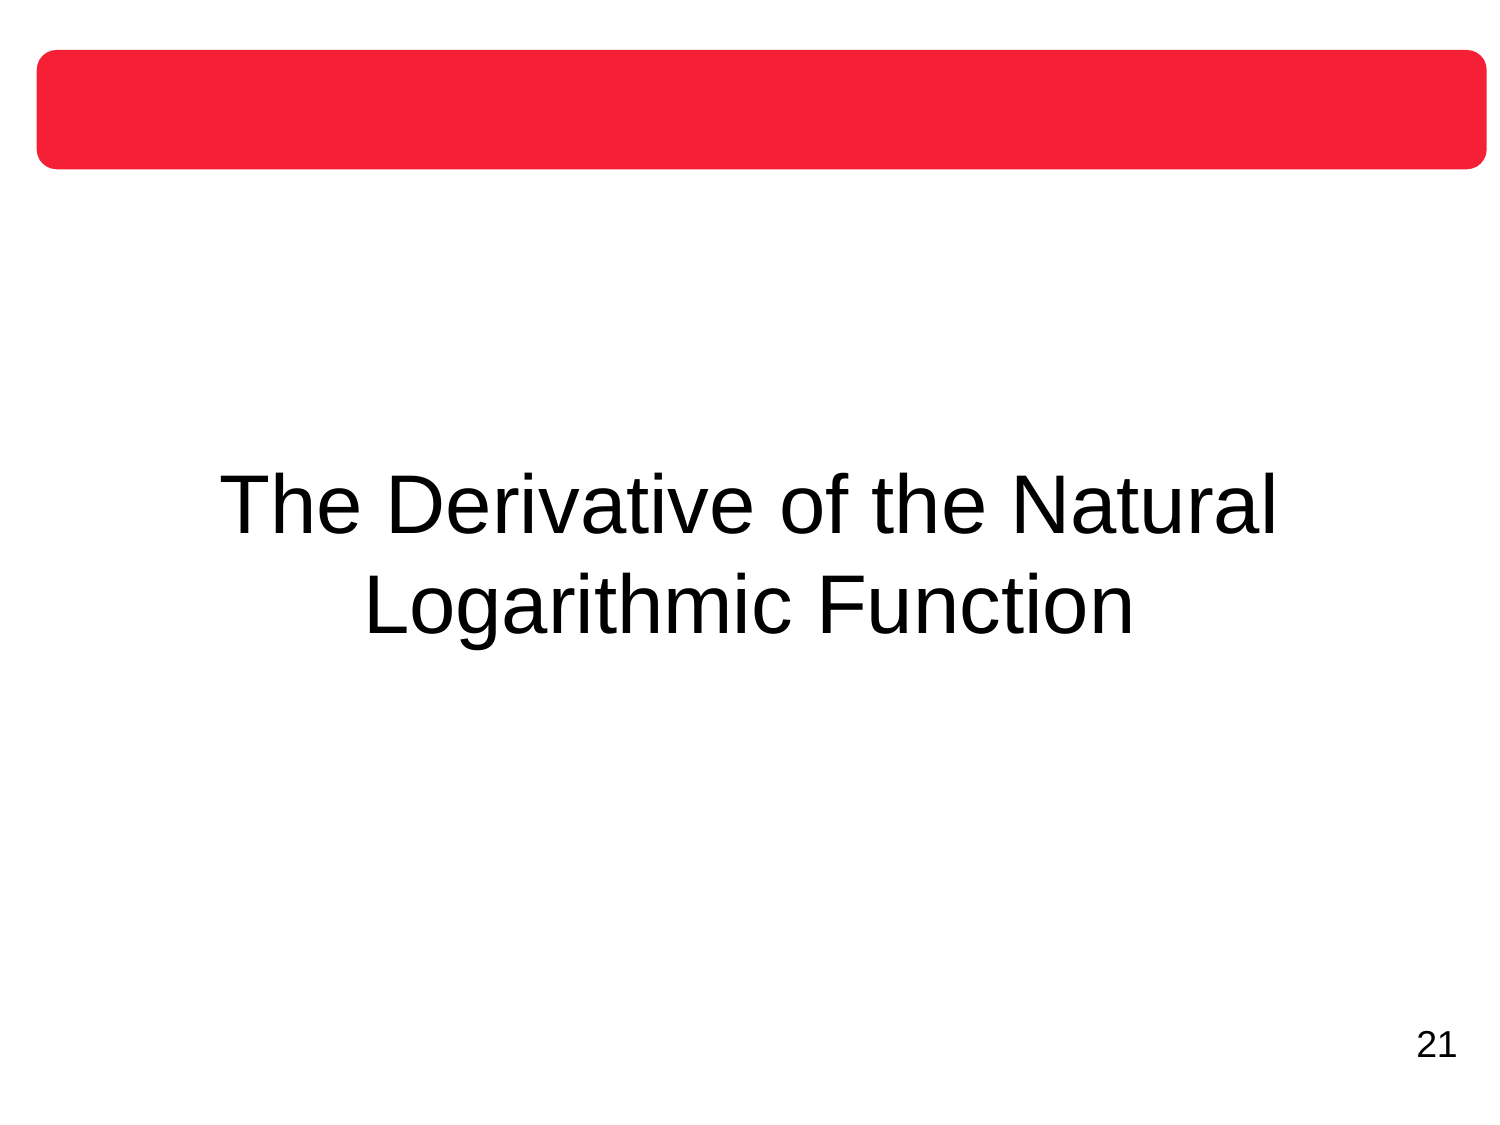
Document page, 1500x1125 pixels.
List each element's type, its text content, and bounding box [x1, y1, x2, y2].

text_box The Derivative of the Natural Logarithmic Function [74, 442, 1425, 668]
